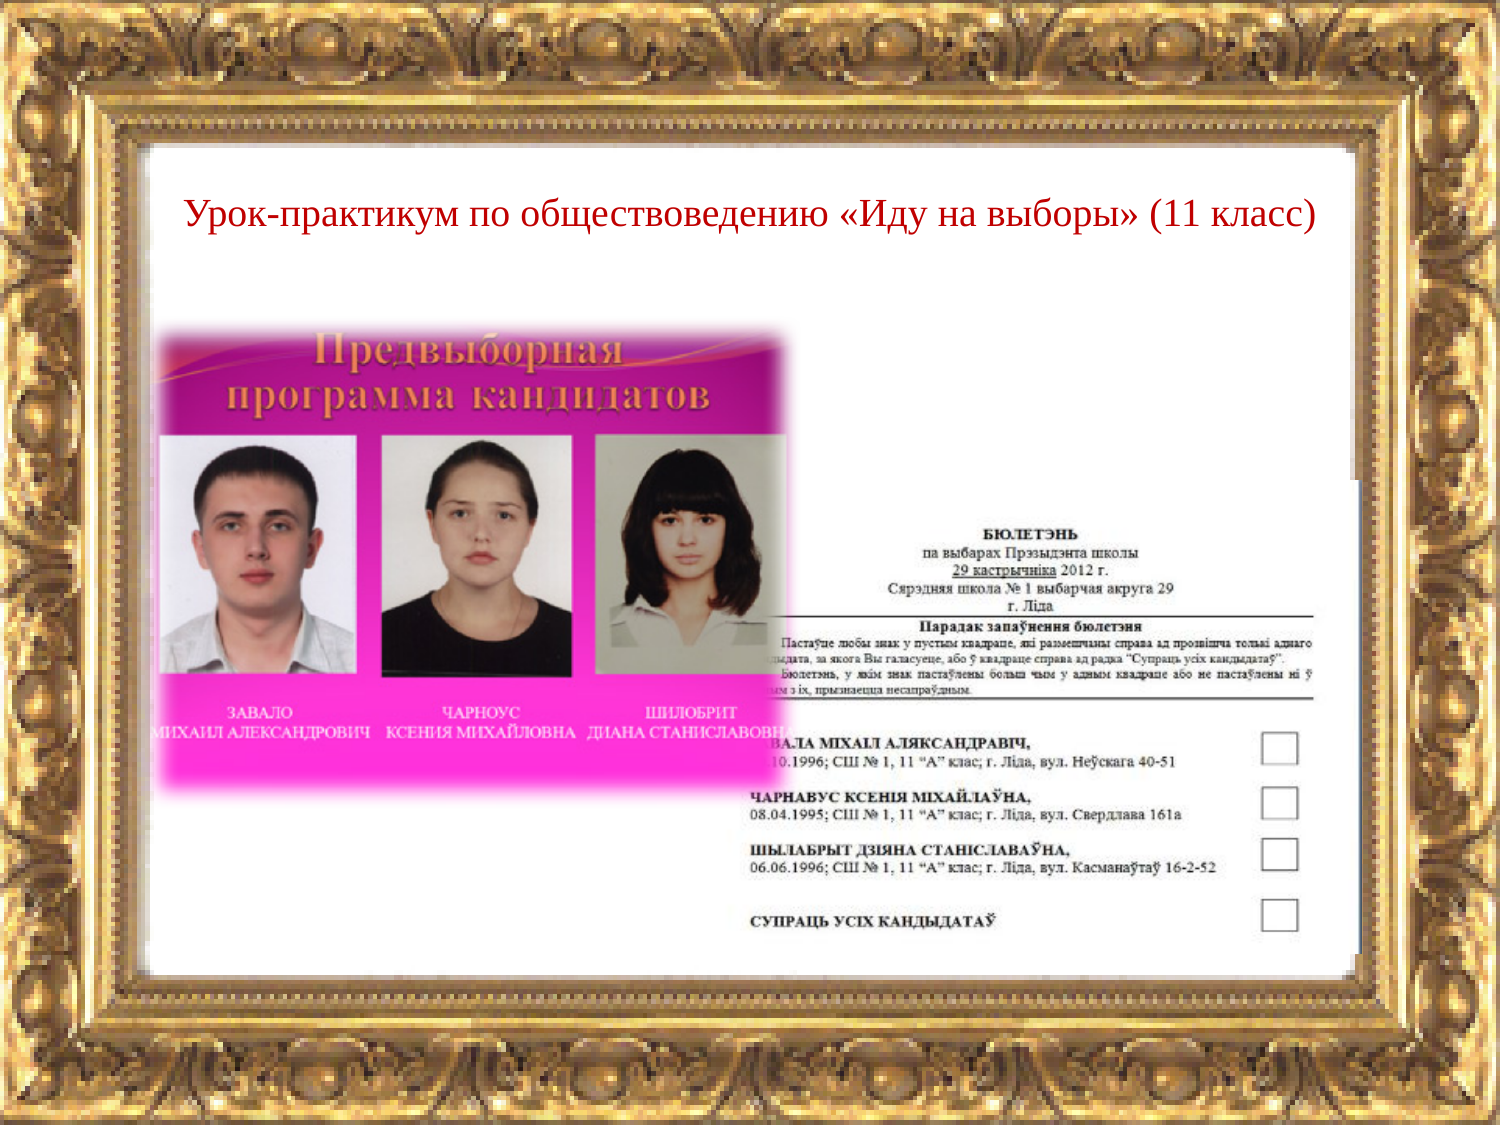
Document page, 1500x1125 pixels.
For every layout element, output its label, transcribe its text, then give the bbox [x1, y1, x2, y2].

picture [0, 0, 1500, 1125]
title Урок-практикум по обществоведению «Иду на выборы» (11 класс) [140, 105, 1360, 258]
